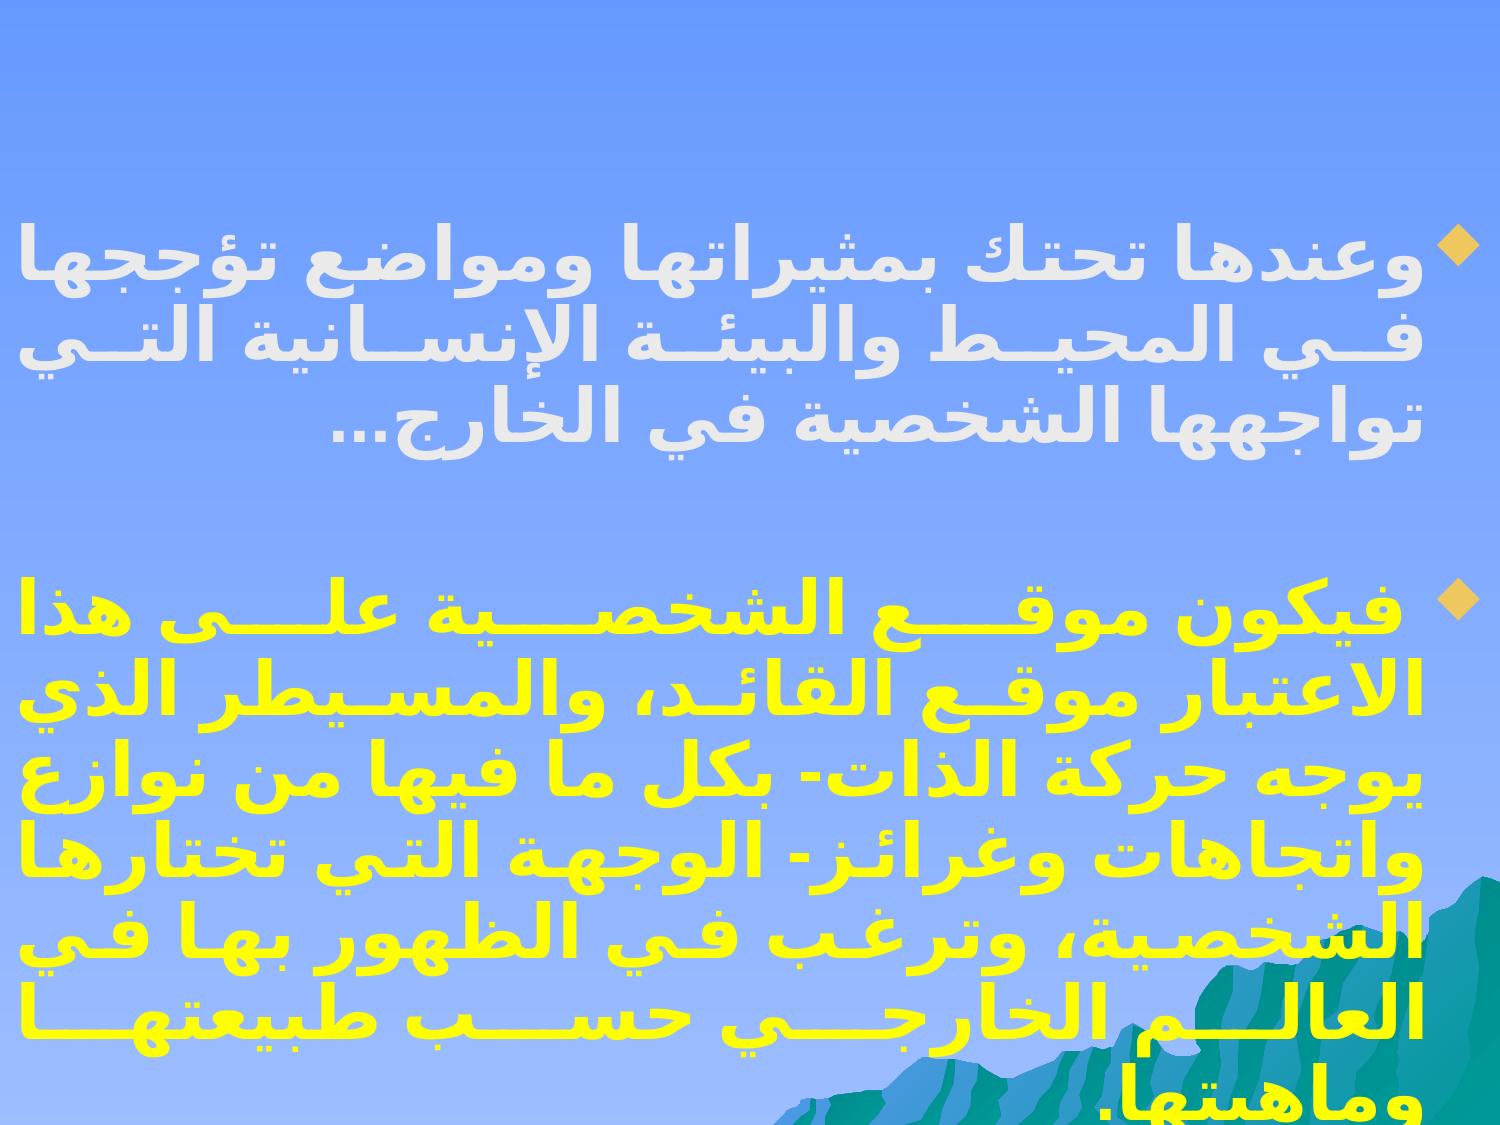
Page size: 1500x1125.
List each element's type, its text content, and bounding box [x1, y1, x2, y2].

list وعندها تحتك بمثيراتها ومواضع تؤججها في المحيط والبيئة الإنسانية التي تواجهها الشخصية في الخارج... فيكون موقع الشخصية على هذا الاعتبار موقع القائد، والمسيطر الذي يوجه حركة الذات- بكل ما فيها من نوازع واتجاهات وغرائز- الوجهة التي تختارها الشخصية، وترغب في الظهور بها في العالم الخارجي حسب طبيعتها وماهيتها. [0, 208, 1500, 941]
